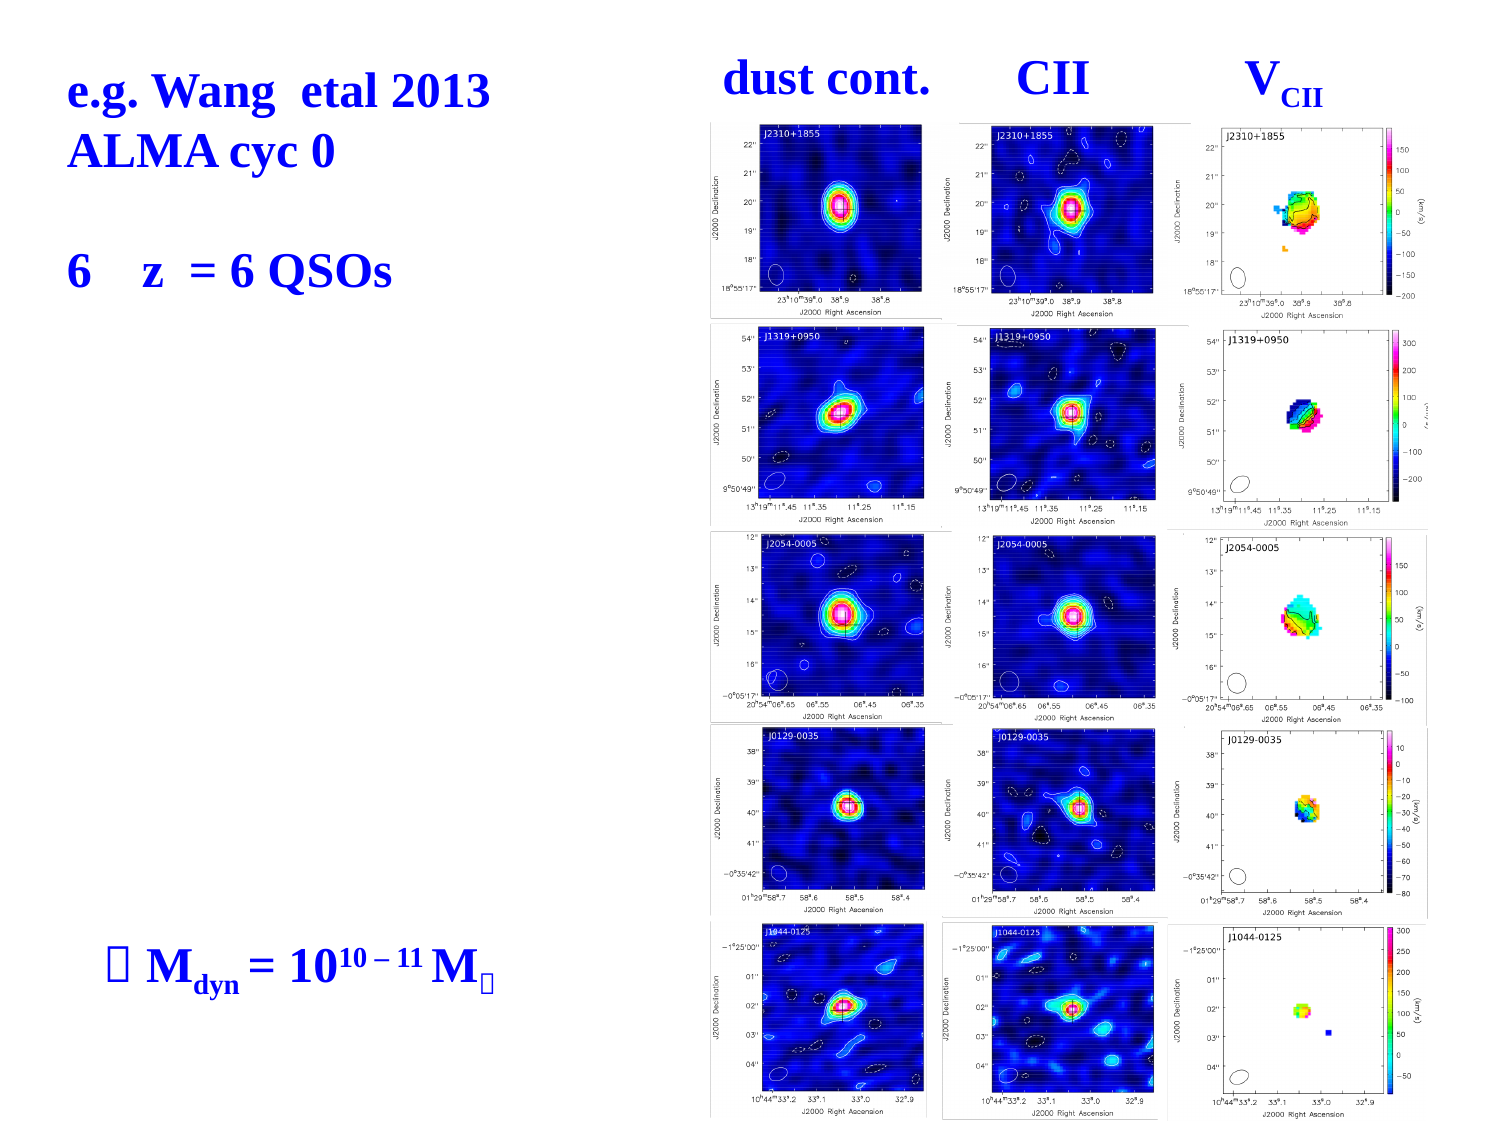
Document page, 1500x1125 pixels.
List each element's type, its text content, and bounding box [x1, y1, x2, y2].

text_box e.g. Wang etal 2013 ALMA cyc 0 6 z = 6 QSOs [52, 49, 507, 305]
text_box  Mdyn = 1010 – 11 M [88, 924, 511, 1008]
text_box CII [1000, 37, 1118, 110]
text_box dust cont. [707, 37, 958, 110]
picture [693, 112, 1428, 1125]
text_box VCII [1229, 37, 1352, 110]
